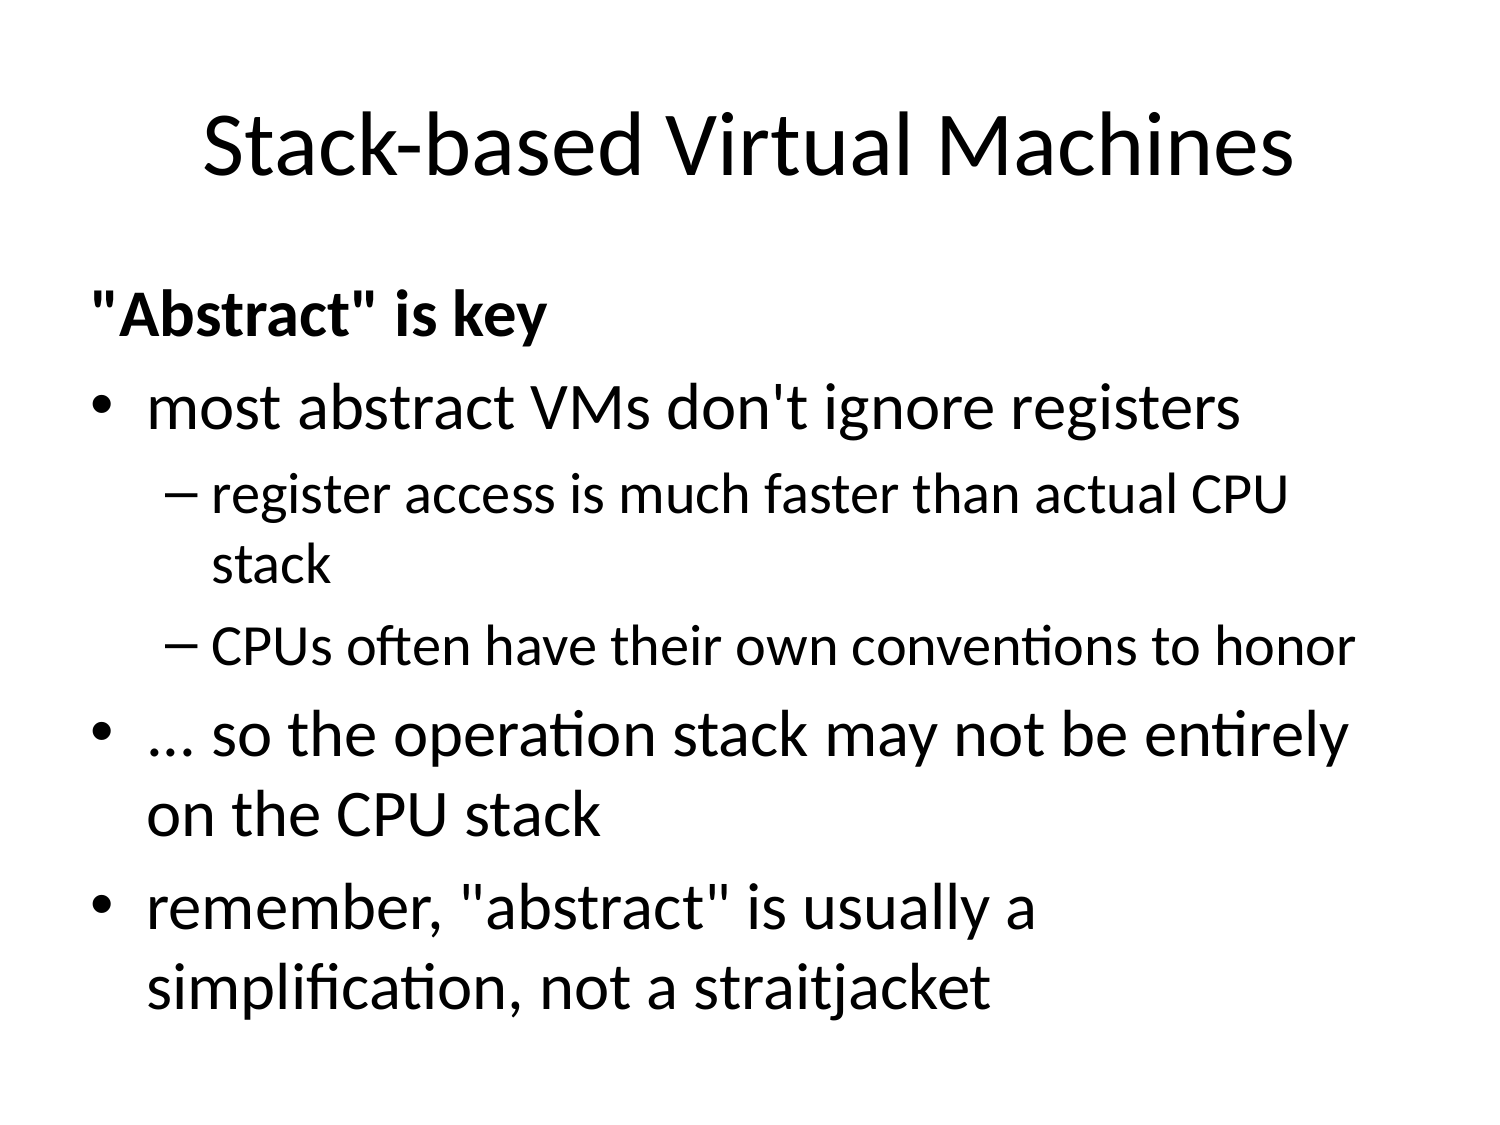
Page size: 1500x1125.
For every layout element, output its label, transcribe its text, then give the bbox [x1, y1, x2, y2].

list "Abstract" is key most abstract VMs don't ignore registers register access is much faster than actual CPU stack CPUs often have their own conventions to honor ... so the operation stack may not be entirely on the CPU stack remember, "abstract" is usually a simplification, not a straitjacket [75, 262, 1425, 1005]
title Stack-based Virtual Machines [75, 45, 1425, 233]
